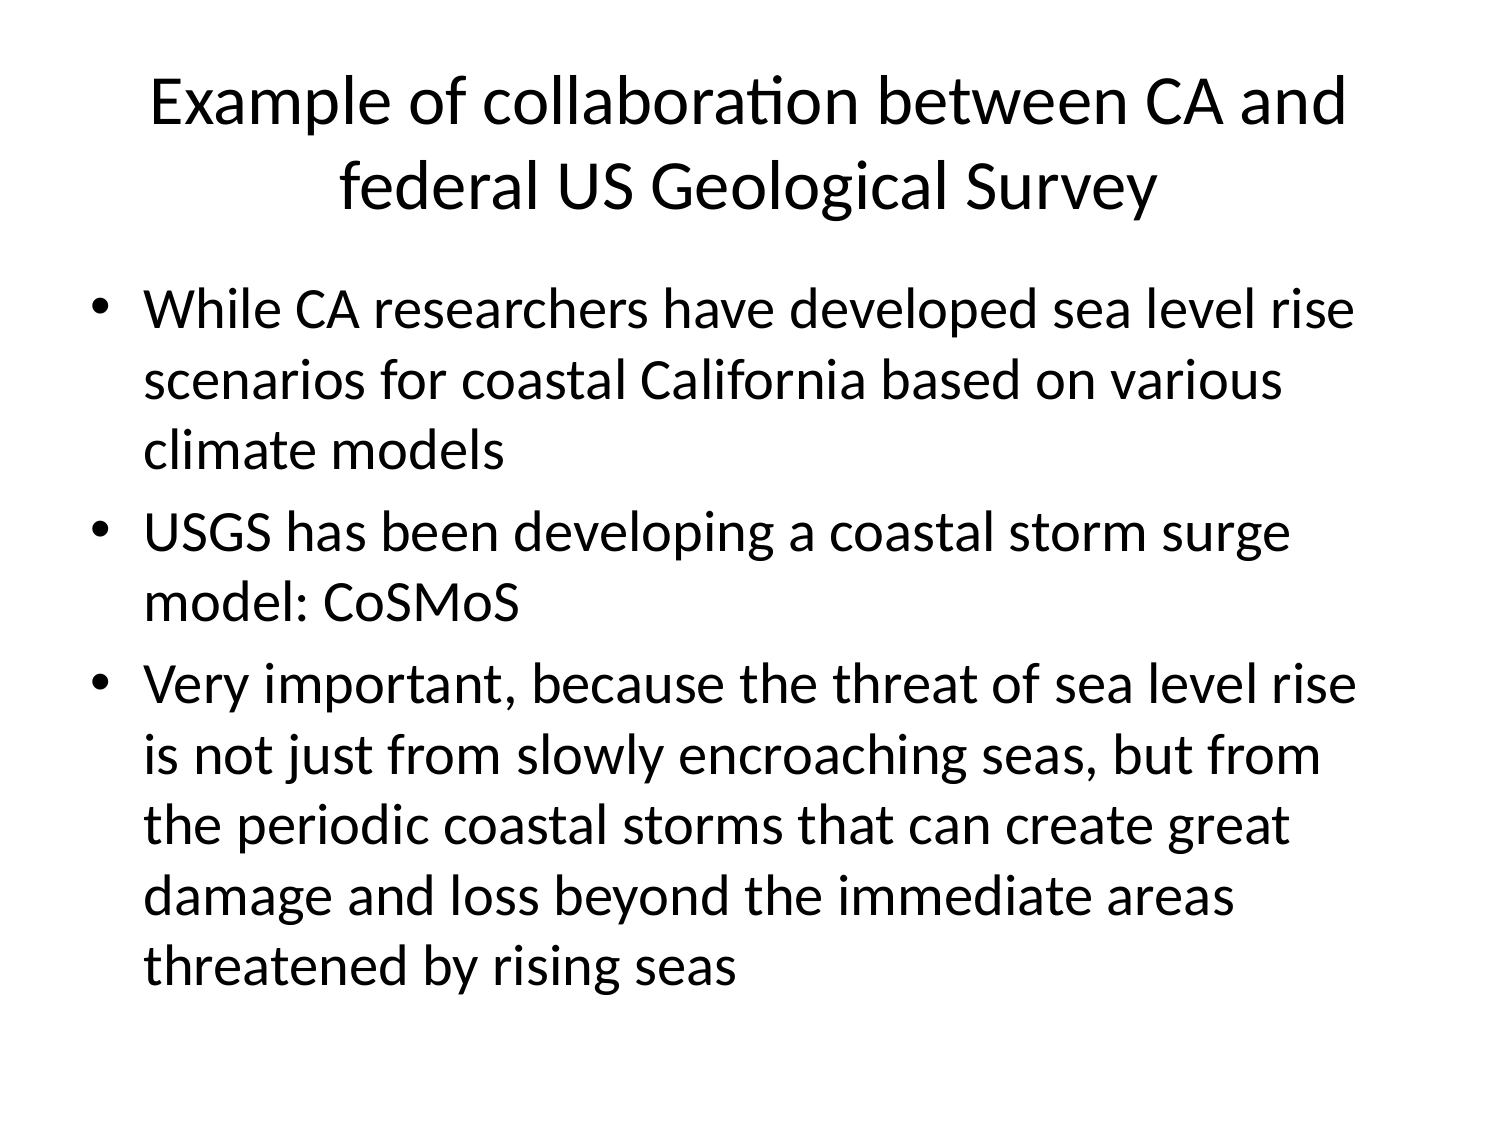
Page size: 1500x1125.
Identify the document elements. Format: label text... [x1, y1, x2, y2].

list While CA researchers have developed sea level rise scenarios for coastal California based on various climate models USGS has been developing a coastal storm surge model: CoSMoS Very important, because the threat of sea level rise is not just from slowly encroaching seas, but from the periodic coastal storms that can create great damage and loss beyond the immediate areas threatened by rising seas [75, 262, 1425, 1005]
title Example of collaboration between CA and federal US Geological Survey [75, 45, 1425, 233]
